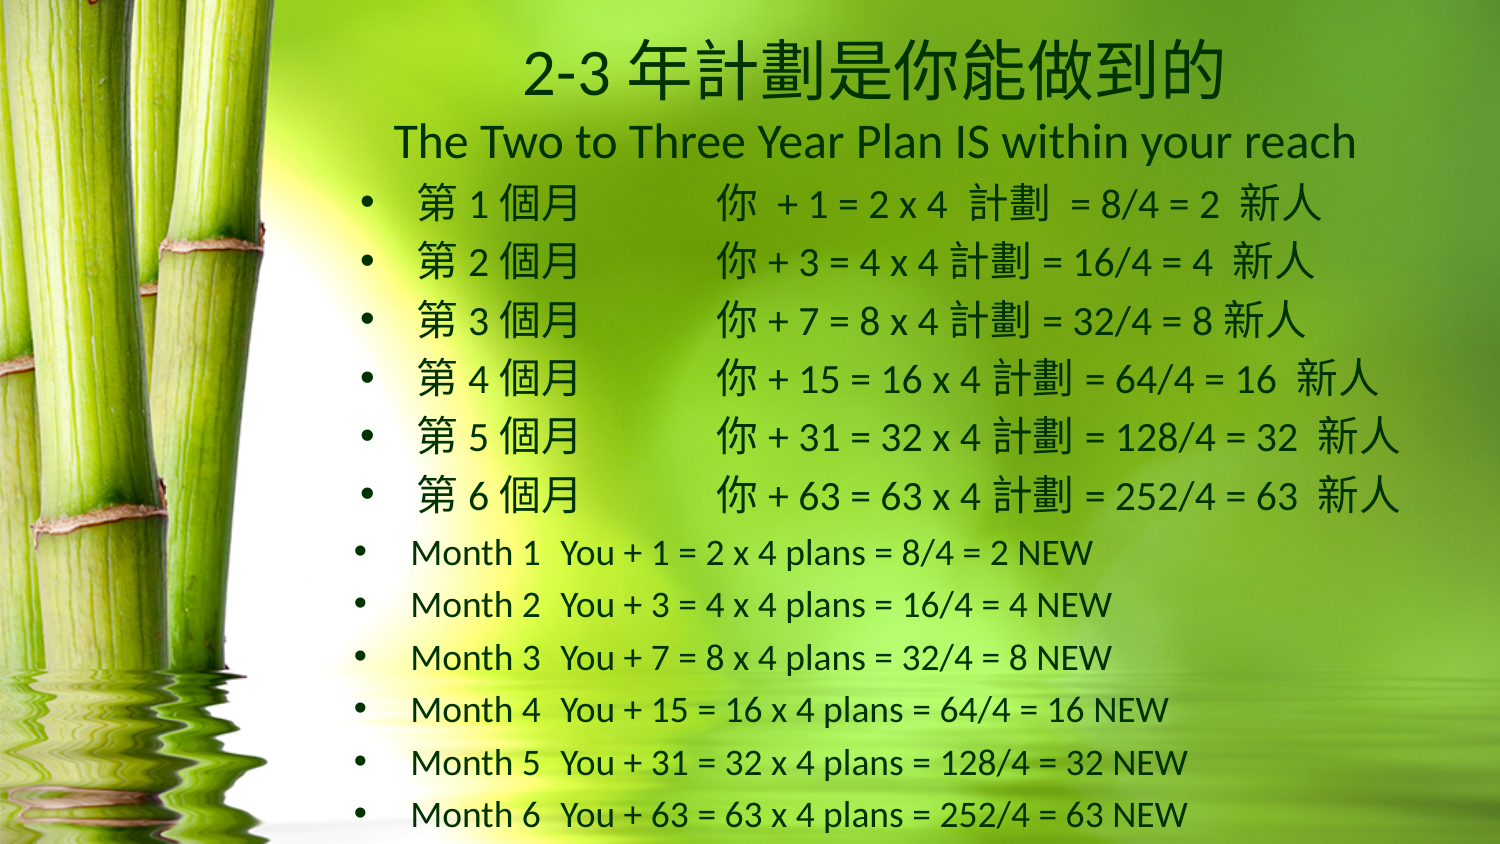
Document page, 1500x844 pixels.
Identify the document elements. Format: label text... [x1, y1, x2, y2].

title 2-3年計劃是你能做到的 The Two to Three Year Plan IS within your reach [267, 28, 1483, 169]
list Month 1 You + 1 = 2 x 4 plans = 8/4 = 2 NEW Month 2 You + 3 = 4 x 4 plans = 16/4 = 4 NEW Month 3 You + 7 = 8 x 4 plans = 32/4 = 8 NEW Month 4 You + 15 = 16 x 4 plans = 64/4 = 16 NEW Month 5 You + 31 = 32 x 4 plans = 128/4 = 32 NEW Month 6 You + 63 = 63 x 4 plans = 252/4 = 63 NEW [302, 520, 1500, 844]
picture [0, 0, 1500, 844]
text_box 第1個月 你 + 1 = 2 x 4 計劃 = 8/4 = 2 新人 第2個月 你+ 3 = 4 x 4計劃= 16/4 = 4 新人 第3個月 你+ 7 = 8 x 4計劃= 32/4 = 8新人 第4個月 你+ 15 = 16 x 4計劃= 64/4 = 16 新人 第5個月 你+ 31 = 32 x 4計劃= 128/4 = 32 新人 第6個月 你+ 63 = 63 x 4計劃= 252/4 = 63 新人 [308, 169, 1500, 605]
